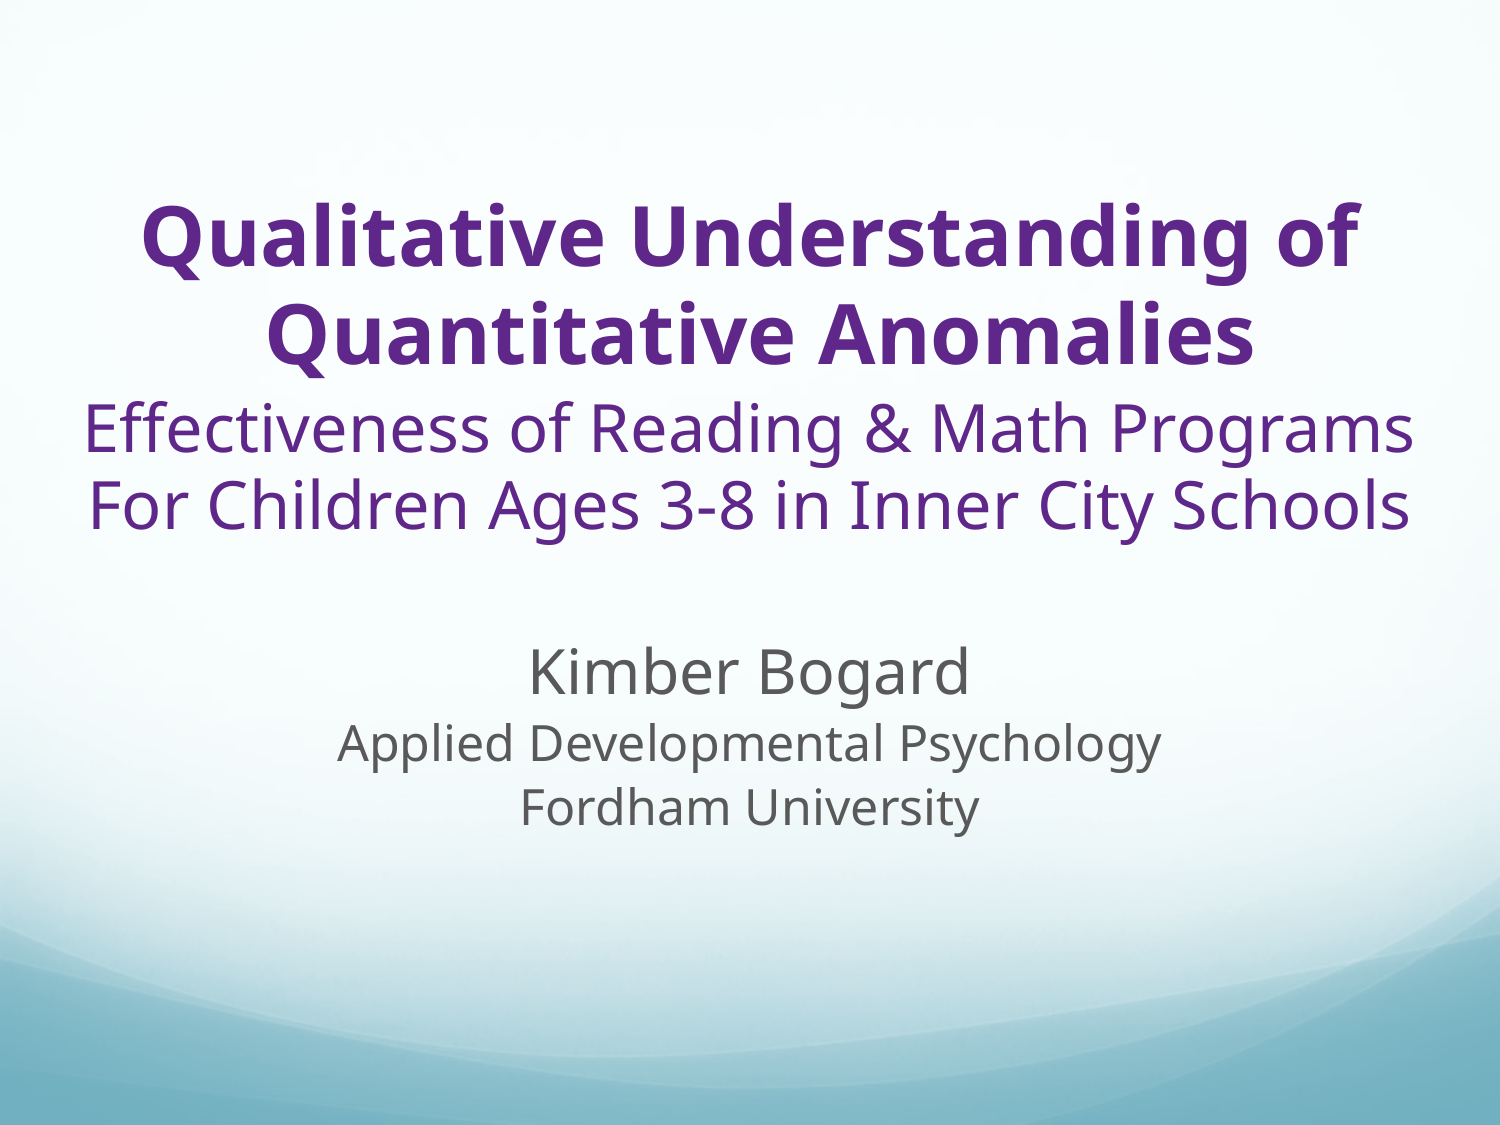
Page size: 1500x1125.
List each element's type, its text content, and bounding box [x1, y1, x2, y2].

list Qualitative Understanding of Quantitative Anomalies Effectiveness of Reading & Math Programs For Children Ages 3-8 in Inner City Schools Kimber Bogard Applied Developmental Psychology Fordham University [0, 40, 1500, 1125]
